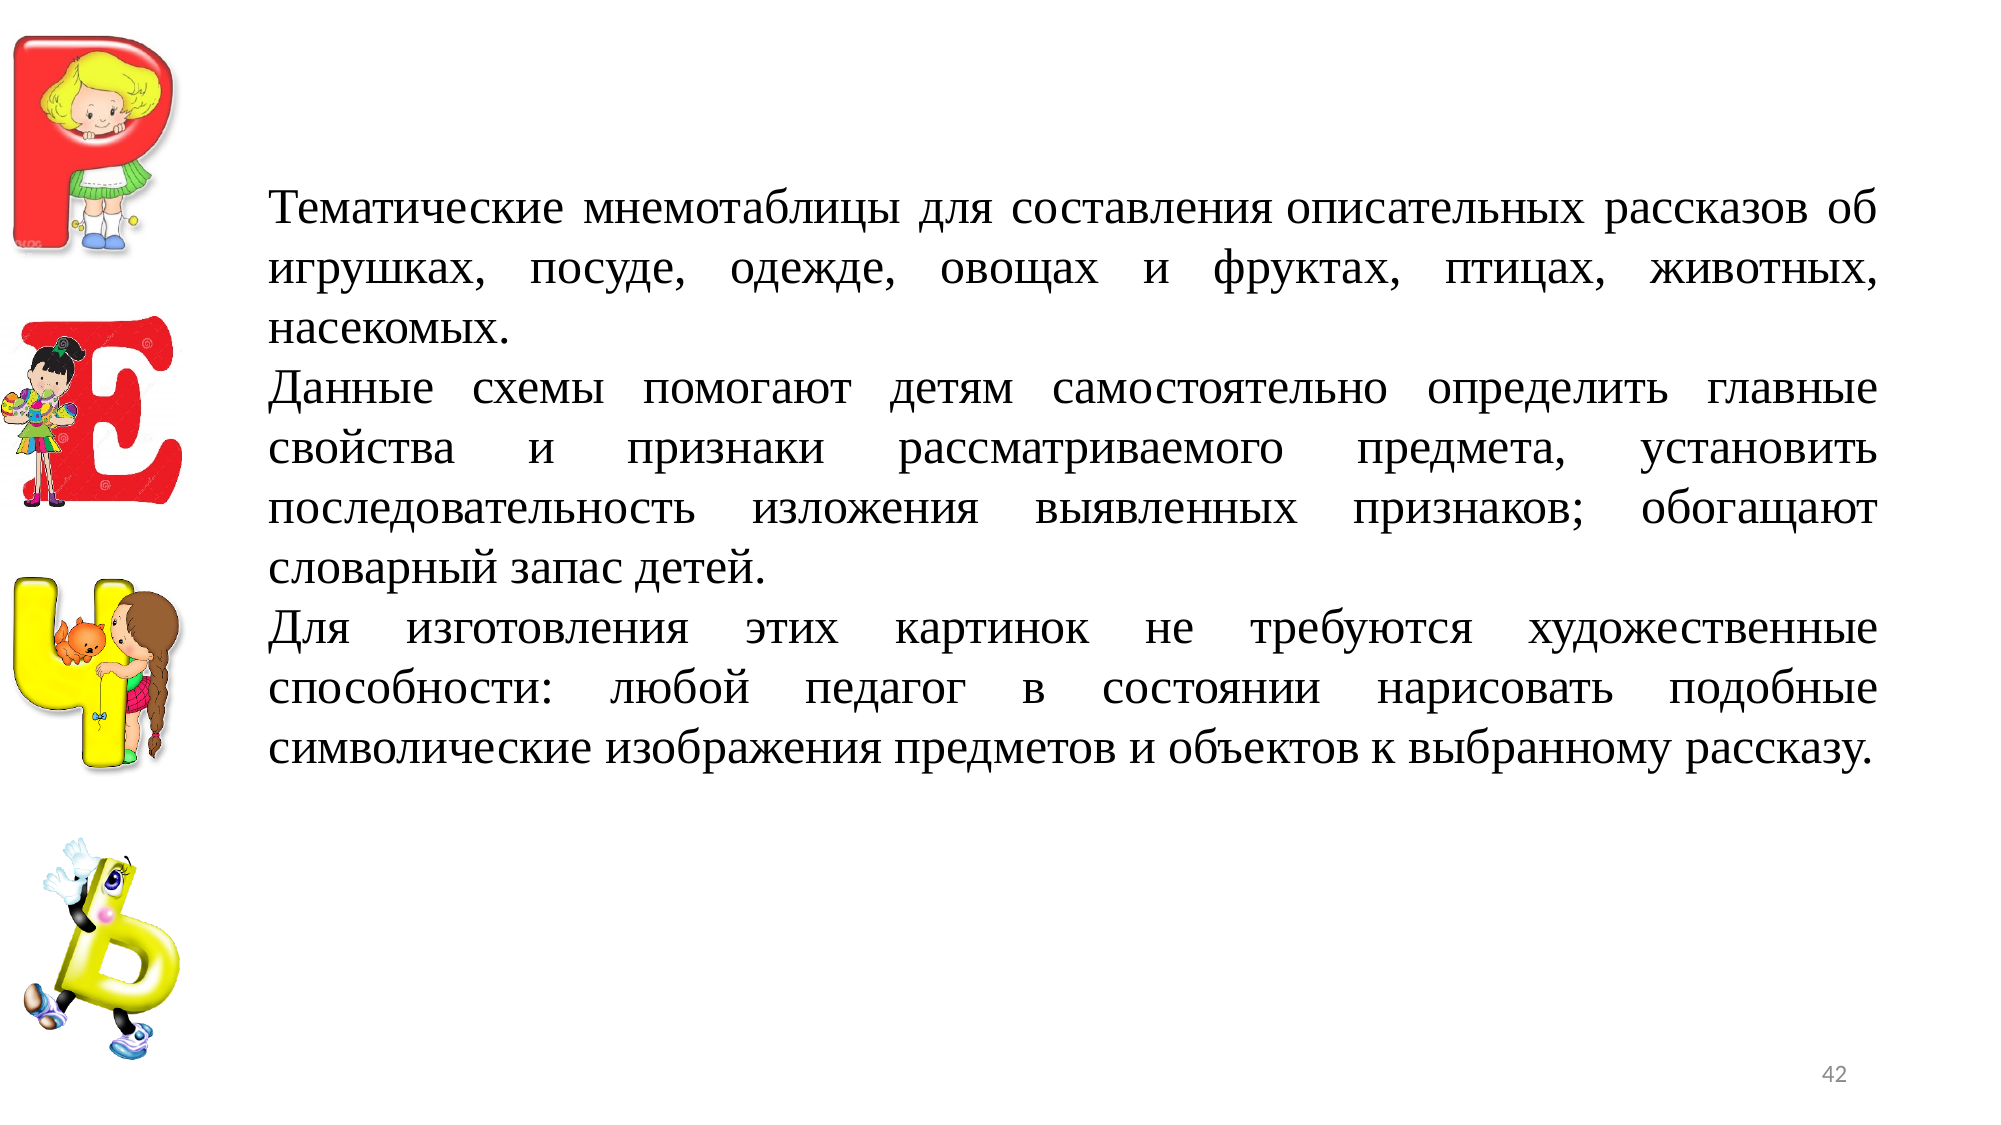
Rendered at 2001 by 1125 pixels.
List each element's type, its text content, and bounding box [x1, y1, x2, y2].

picture [0, 832, 190, 1065]
picture [0, 18, 182, 262]
picture [0, 316, 182, 507]
slide_number 42 [1412, 1042, 1863, 1103]
picture [0, 561, 190, 778]
text_box Тематические мнемотаблицы для составления описательных рассказов об игрушках, посуде, одежде, овощах и фруктах, птицах, животных, насекомых. Данные схемы помогают детям самостоятельно определить главные свойства и признаки рассматриваемого предмета, установить последовательность изложения выявленных признаков; обогащают словарный запас детей. Для изготовления этих картинок не требуются художественные способности: любой педагог в состоянии нарисовать подобные символические изображения предметов и объектов к выбранному рассказу. [254, 166, 1894, 781]
